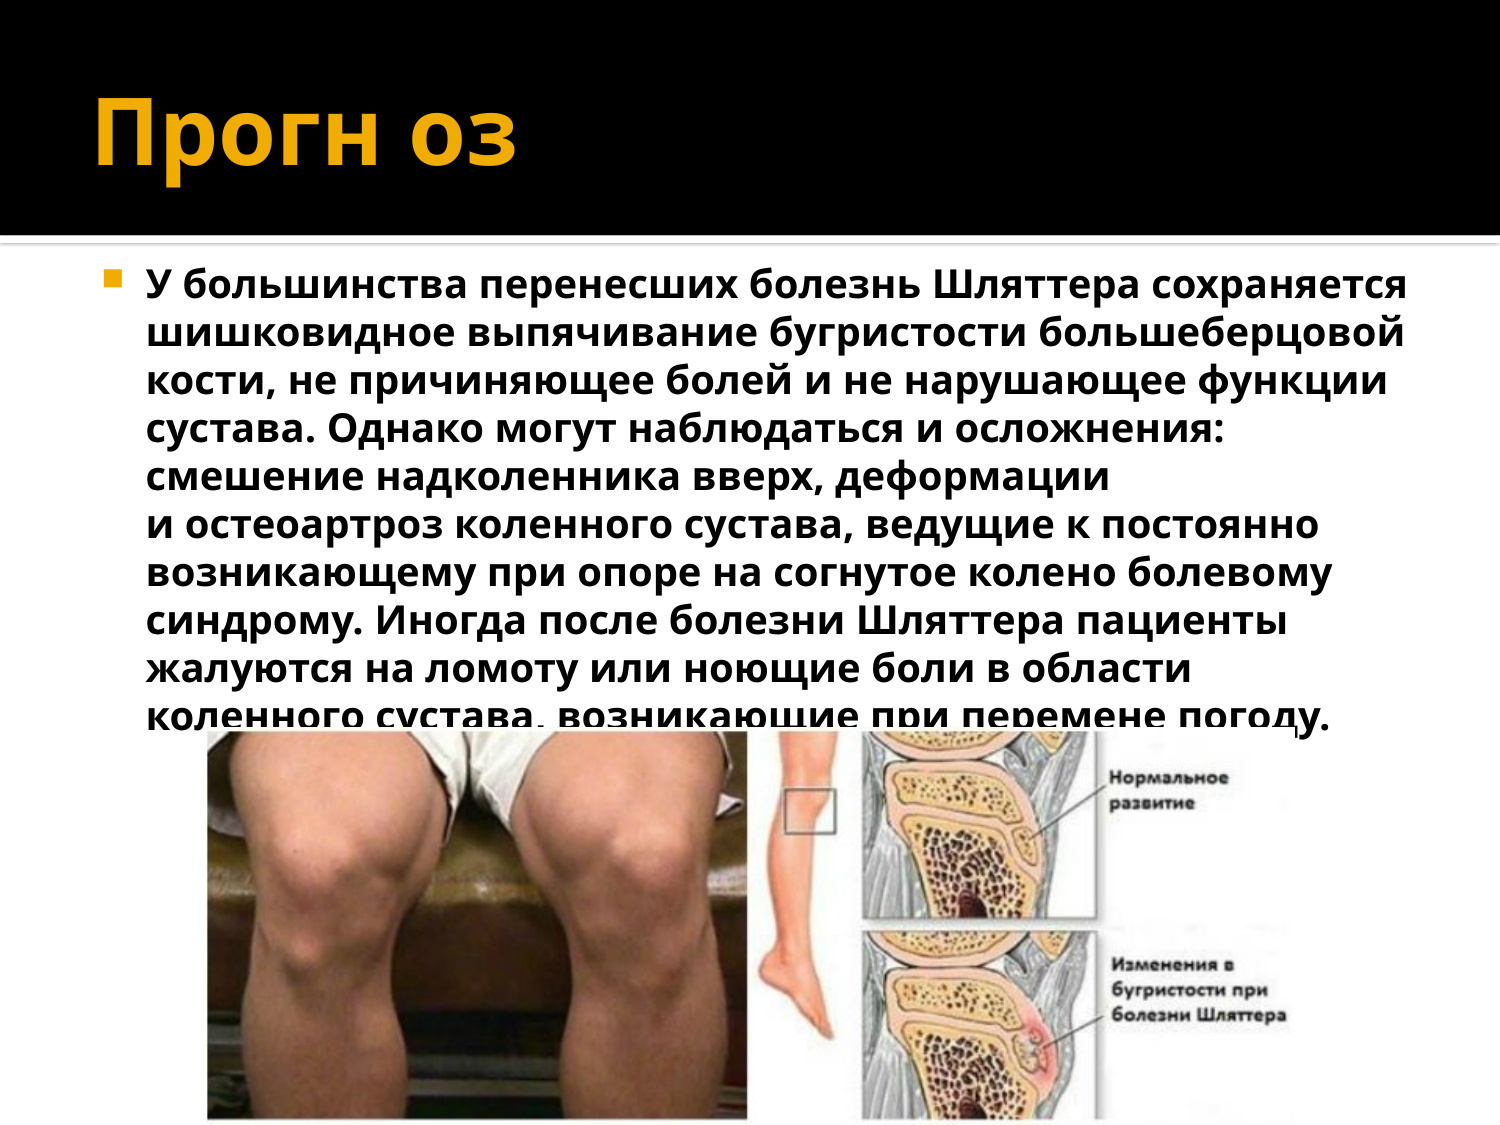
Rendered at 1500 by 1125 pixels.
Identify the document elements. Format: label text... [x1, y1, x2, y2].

picture [206, 727, 1295, 1125]
list У большинства перенесших болезнь Шляттера сохраняется шишковидное выпячивание бугристости большеберцовой кости, не причиняющее болей и не нарушающее функции сустава. Однако могут наблюдаться и осложнения: смешение надколенника вверх, деформации и остеоартроз коленного сустава, ведущие к постоянно возникающему при опоре на согнутое колено болевому синдрому. Иногда после болезни Шляттера пациенты жалуются на ломоту или ноющие боли в области коленного сустава, возникающие при перемене погоду. [75, 243, 1425, 846]
title Прогн оз [75, 25, 1425, 231]
